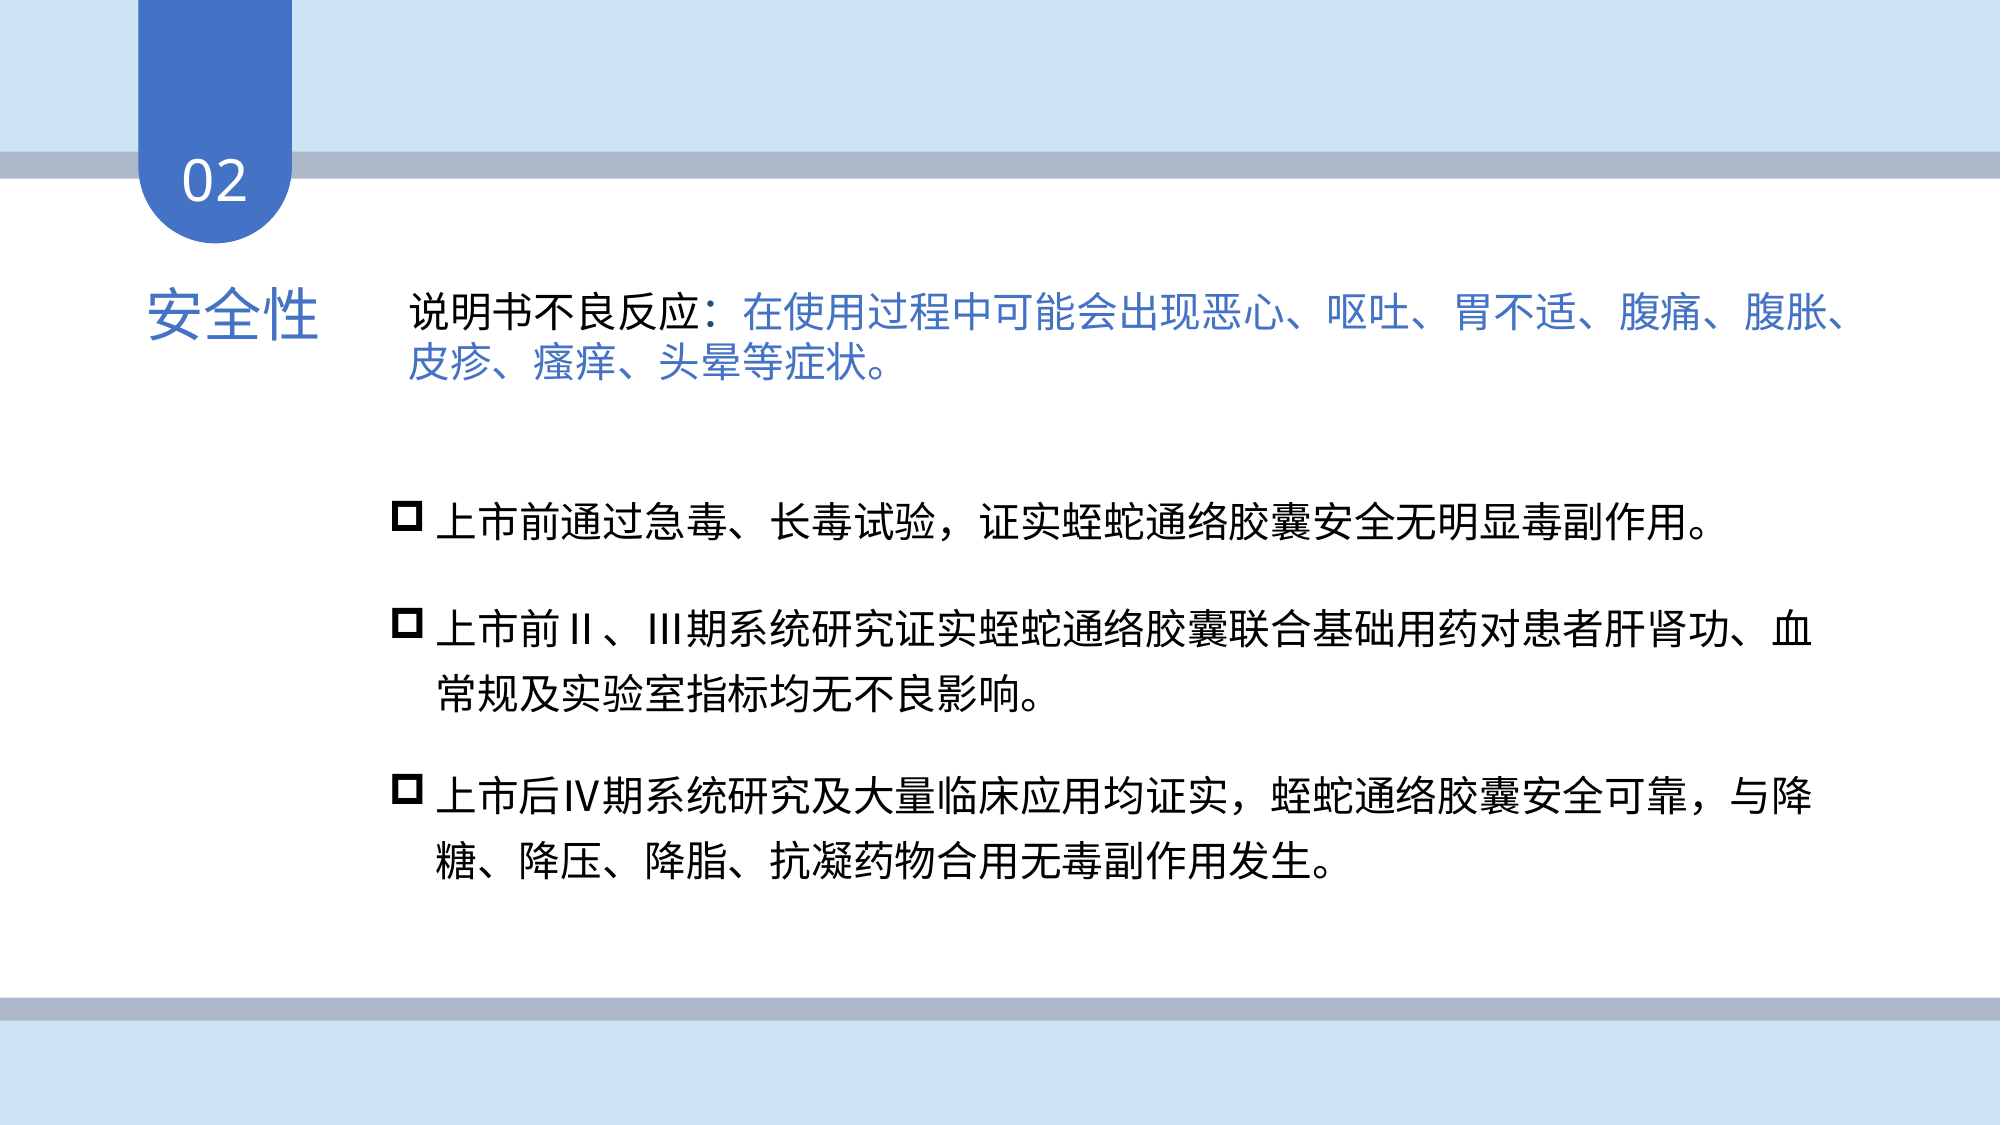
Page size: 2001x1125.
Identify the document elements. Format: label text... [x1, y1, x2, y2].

text_box 安全性 [131, 270, 558, 355]
text_box [293, 151, 2000, 178]
text_box 上市前通过急毒、长毒试验，证实蛭蛇通络胶囊安全无明显毒副作用。 [373, 488, 1743, 554]
text_box 02 [137, 0, 293, 245]
text_box 上市前Ⅱ、Ⅲ期系统研究证实蛭蛇通络胶囊联合基础用药对患者肝肾功、血常规及实验室指标均无不良影响。 [373, 580, 1863, 726]
text_box 说明书不良反应：在使用过程中可能会出现恶心、呕吐、胃不适、腹痛、腹胀、皮疹、瘙痒、头晕等症状。 [393, 278, 1863, 394]
text_box [0, 151, 138, 178]
text_box [0, 178, 2000, 999]
text_box [0, 999, 2000, 1022]
text_box 上市后Ⅳ期系统研究及大量临床应用均证实，蛭蛇通络胶囊安全可靠，与降糖、降压、降脂、抗凝药物合用无毒副作用发生。 [373, 747, 1863, 893]
